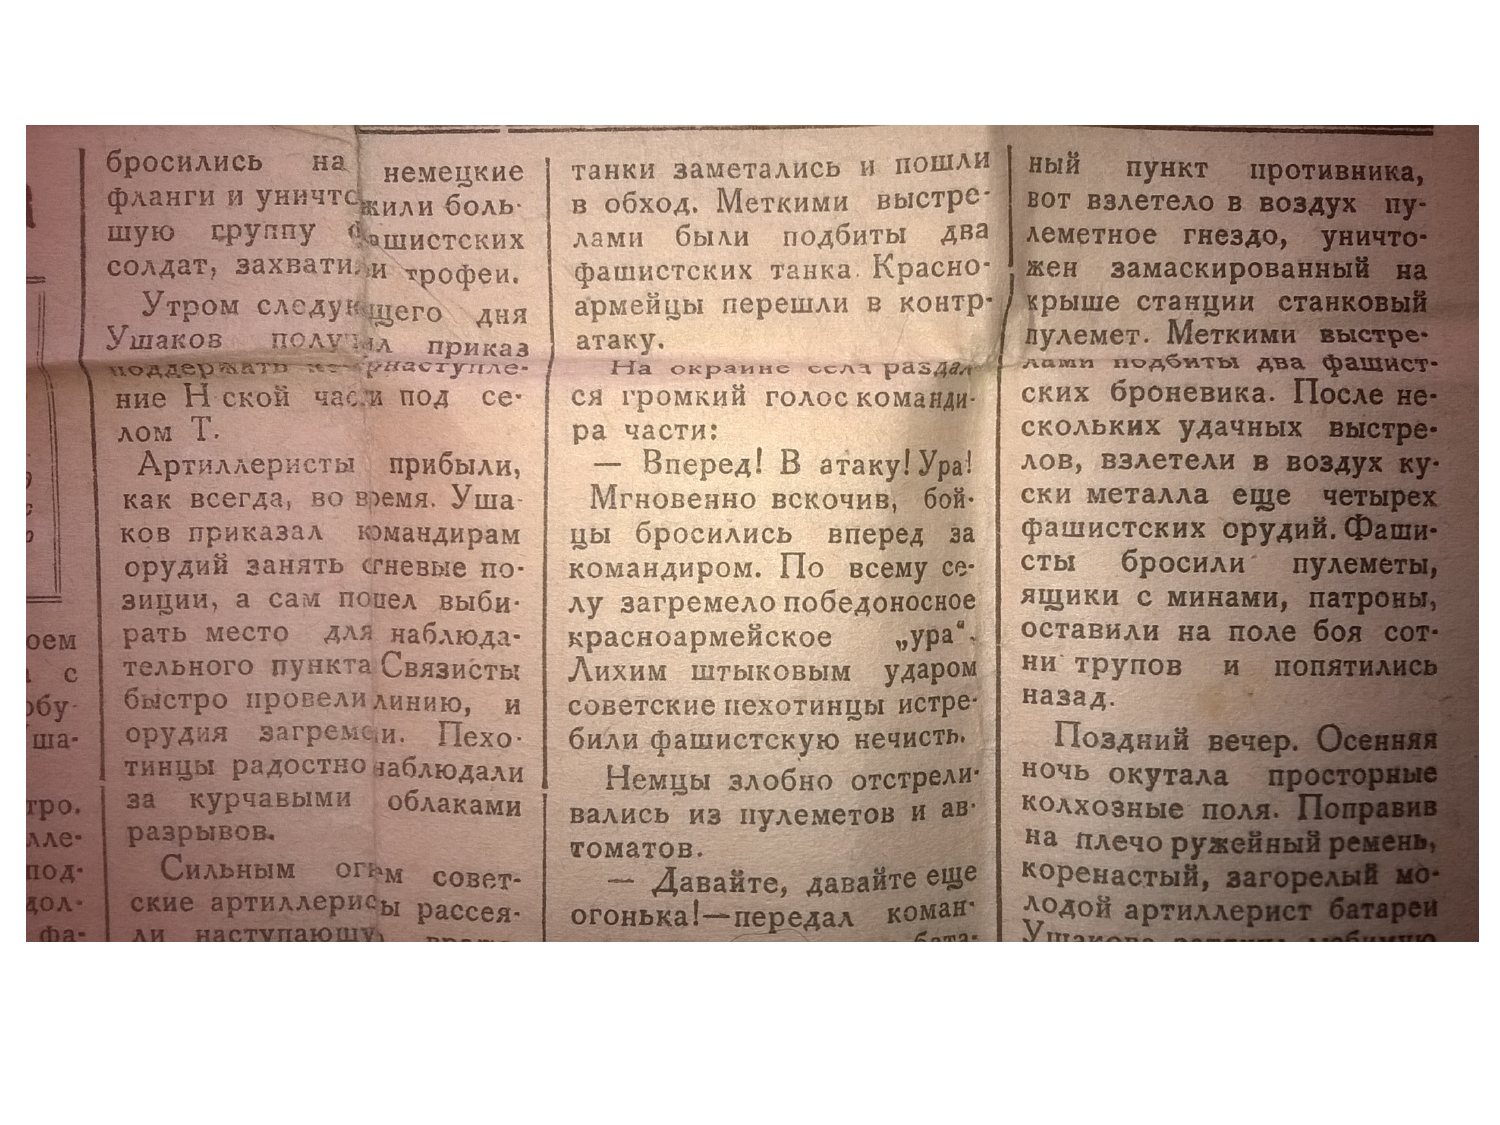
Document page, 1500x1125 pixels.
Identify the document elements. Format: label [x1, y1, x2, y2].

picture [26, 125, 1480, 942]
